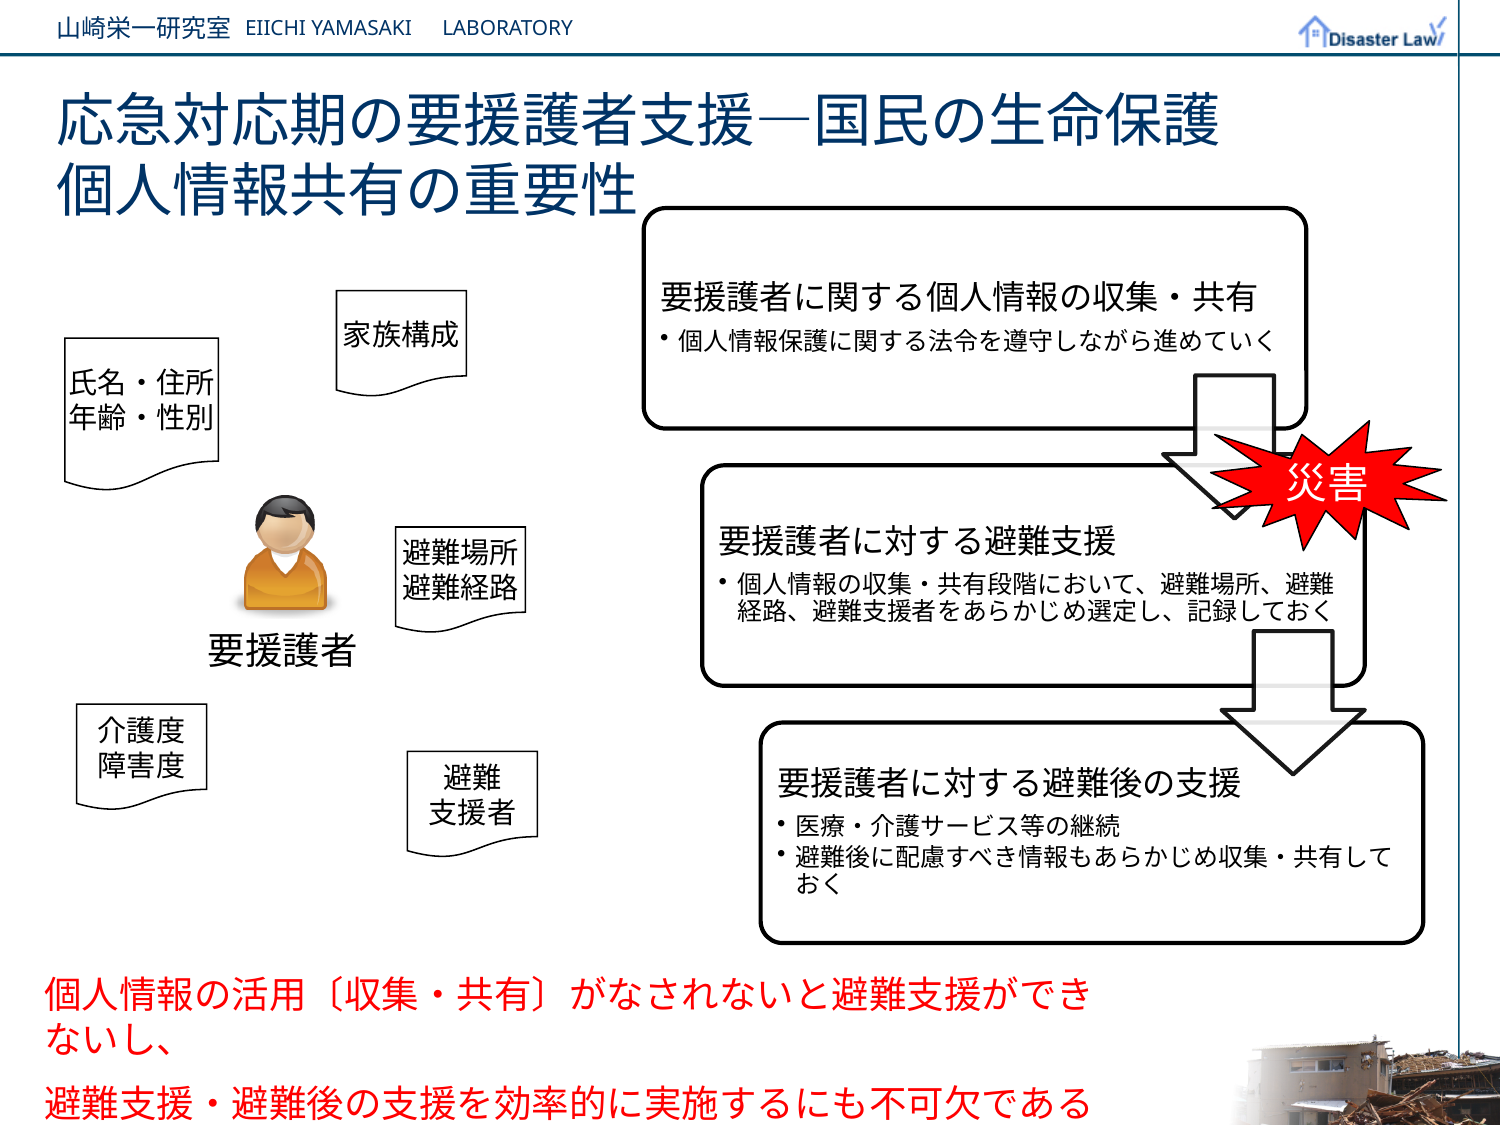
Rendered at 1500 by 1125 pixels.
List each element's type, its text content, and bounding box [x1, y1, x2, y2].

picture [1298, 15, 1447, 49]
text_box 介護度 障害度 [76, 704, 207, 810]
text_box 個人情報の活用〔収集・共有〕がなされないと避難支援ができないし、 避難支援・避難後の支援を効率的に実施するにも不可欠である [29, 964, 1140, 1125]
picture [220, 491, 349, 620]
text_box 災害 [1427, 492, 1448, 502]
text_box 避難 支援者 [407, 751, 538, 857]
title 応急対応期の要援護者支援―国民の生命保護 個人情報共有の重要性 [40, 75, 1424, 233]
text_box 要援護者 [192, 619, 396, 680]
text_box 災害 [1427, 467, 1443, 476]
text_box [643, 207, 1424, 944]
text_box 家族構成 [336, 290, 467, 396]
picture [1222, 1028, 1500, 1125]
text_box 氏名・住所 年齢・性別 [64, 338, 219, 490]
text_box 避難場所 避難経路 [395, 527, 526, 632]
